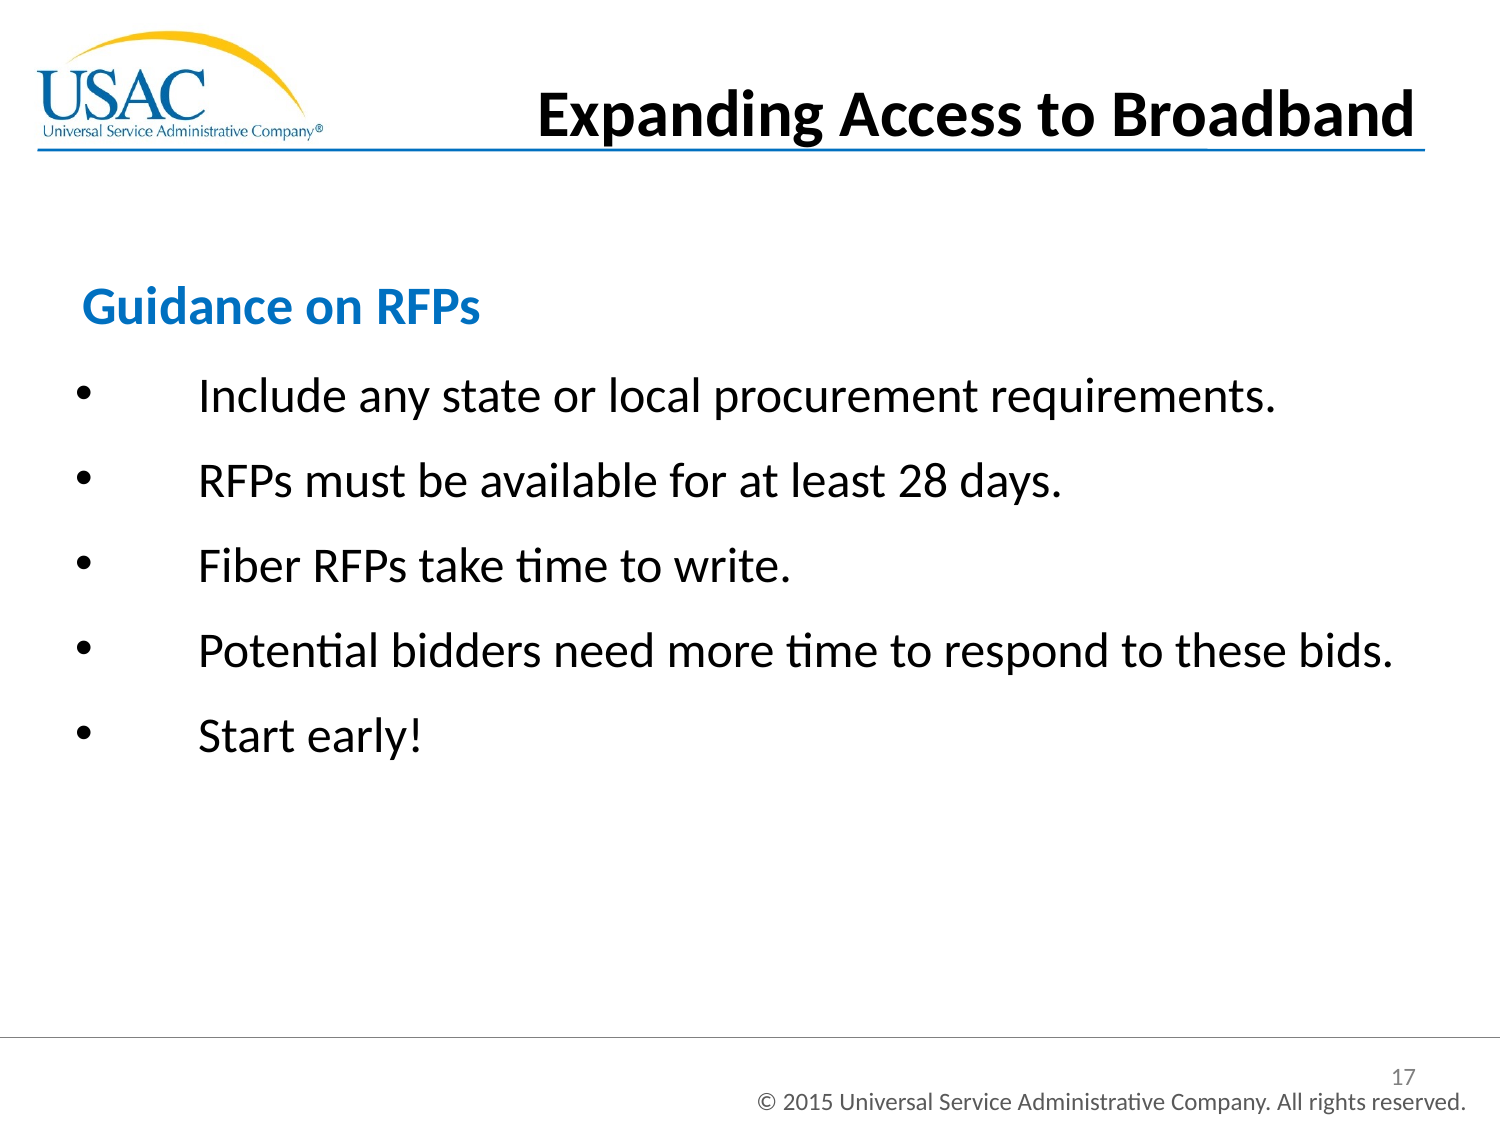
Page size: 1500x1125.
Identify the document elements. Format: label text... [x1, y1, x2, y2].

list Include any state or local procurement requirements. RFPs must be available for at least 28 days. Fiber RFPs take time to write. Potential bidders need more time to respond to these bids. Start early! [74, 361, 1426, 1026]
text_box Expanding Access to Broadband [412, 62, 1425, 158]
text_box Guidance on RFPs [74, 262, 1425, 343]
picture [12, 12, 351, 163]
